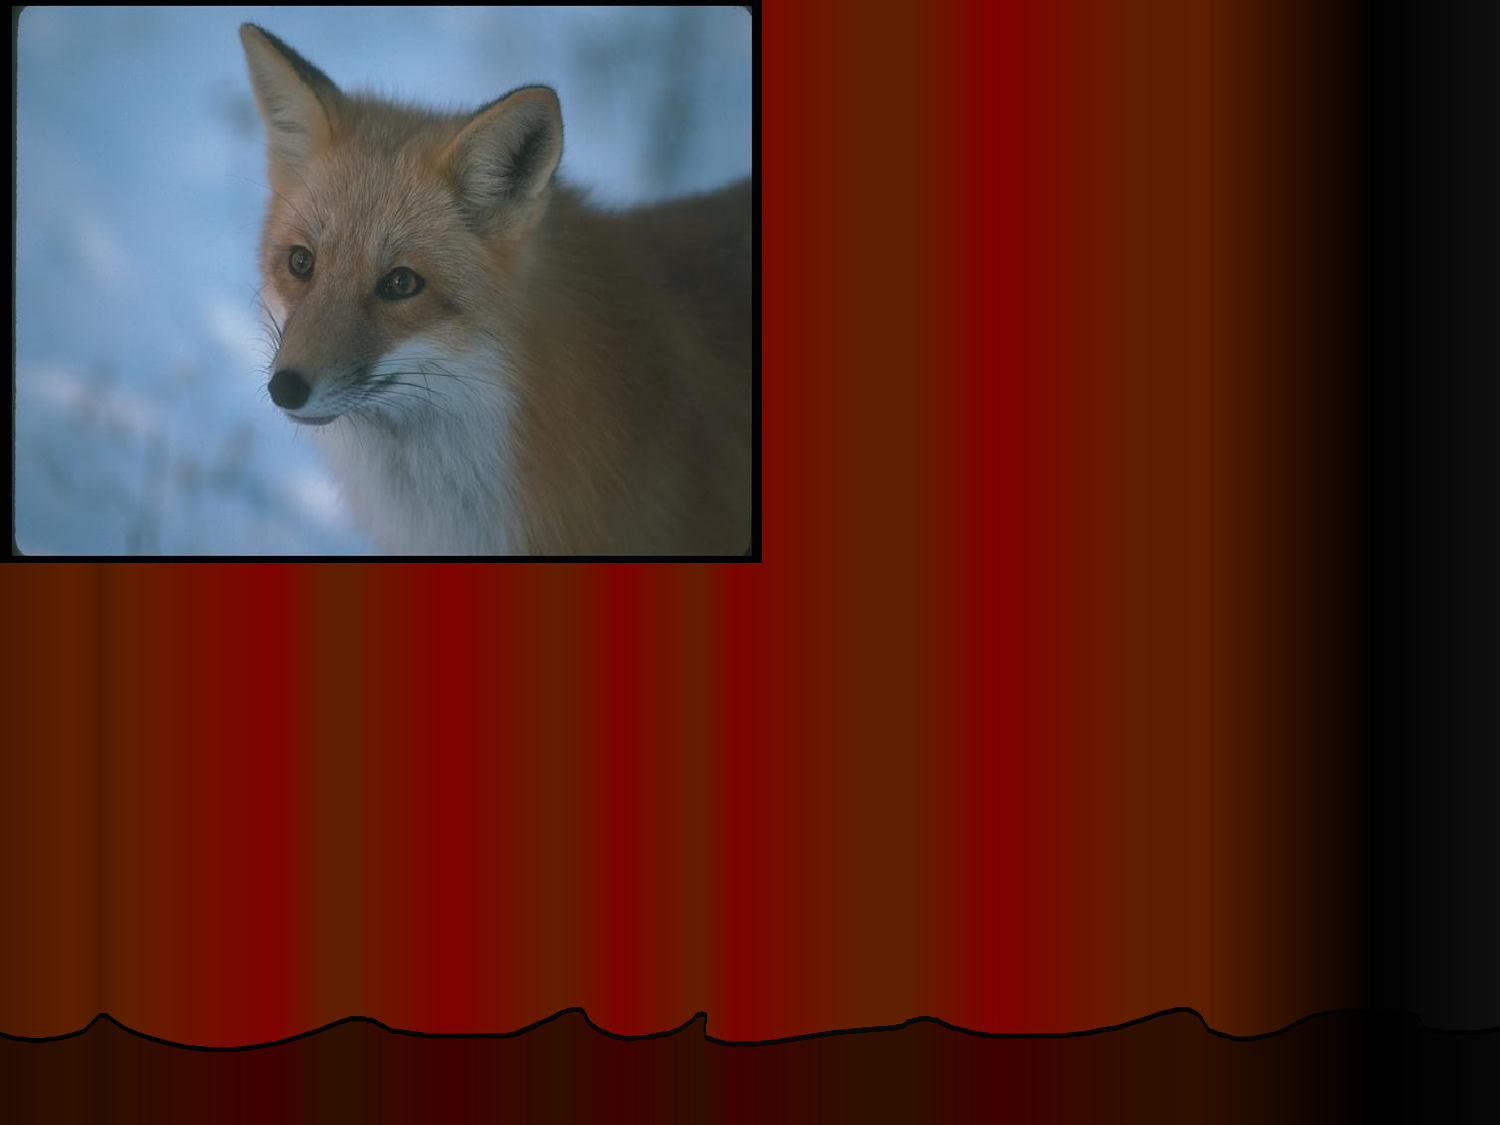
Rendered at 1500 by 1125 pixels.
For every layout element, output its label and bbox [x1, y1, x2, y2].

picture [0, 0, 762, 563]
